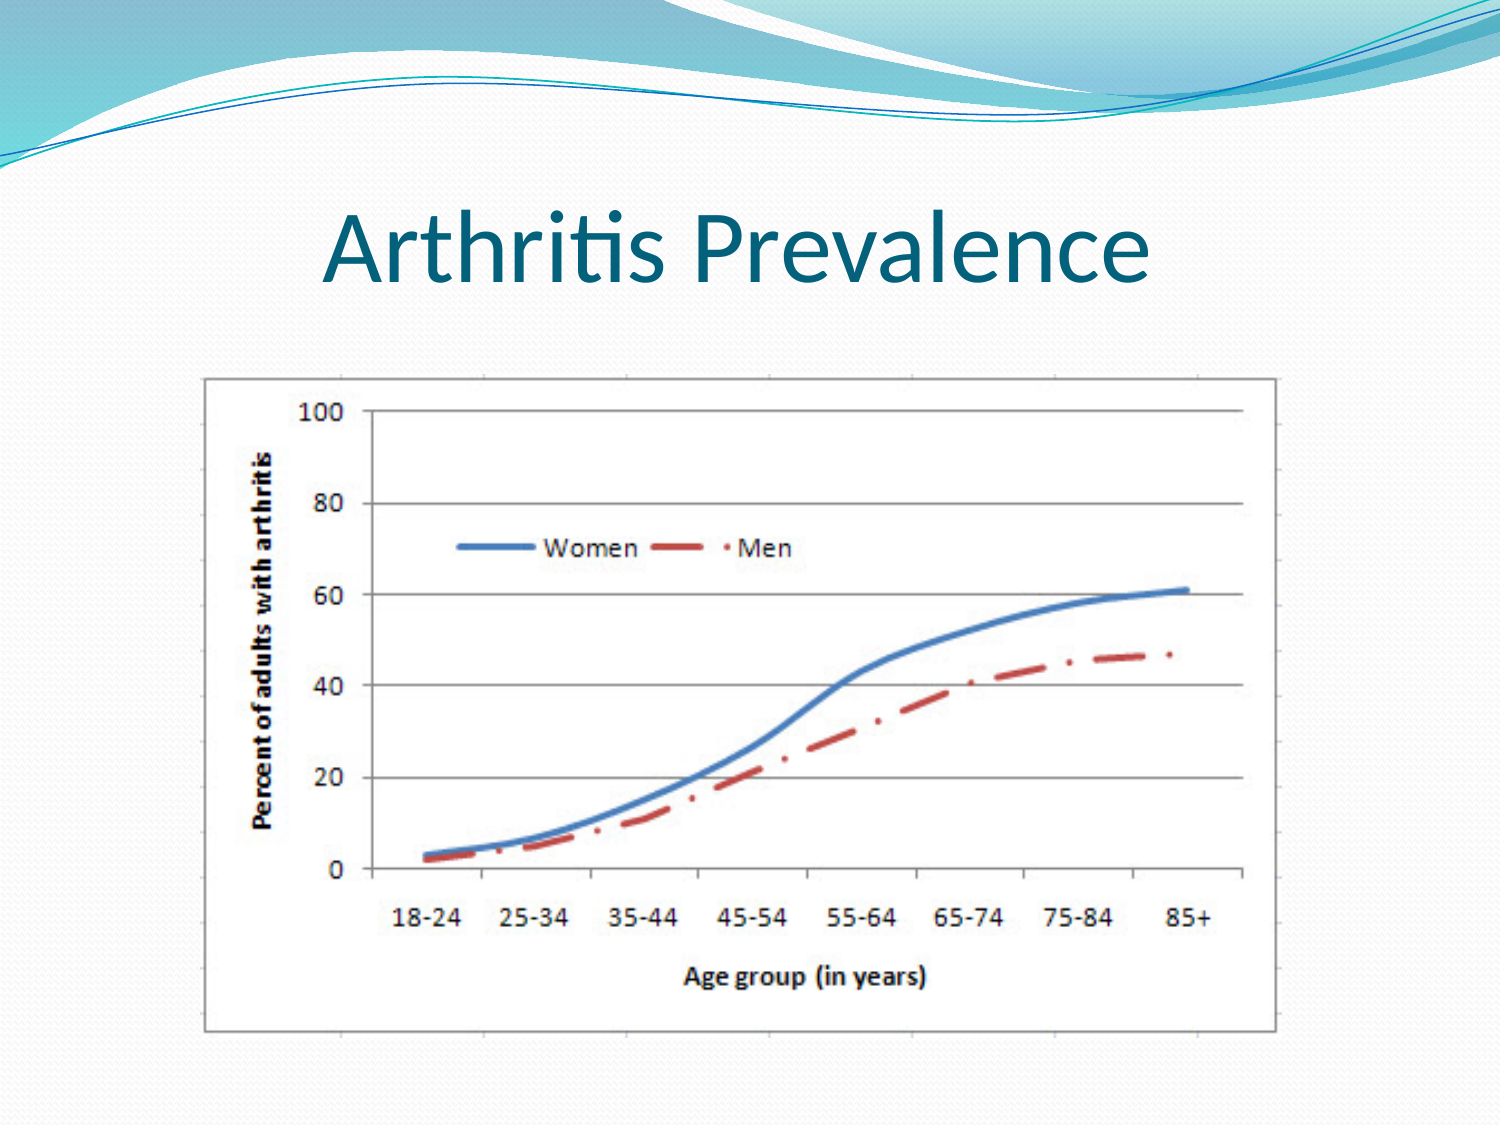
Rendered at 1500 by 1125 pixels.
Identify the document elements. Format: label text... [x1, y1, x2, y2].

picture [199, 374, 1282, 1038]
title Arthritis Prevalence [75, 115, 1425, 303]
